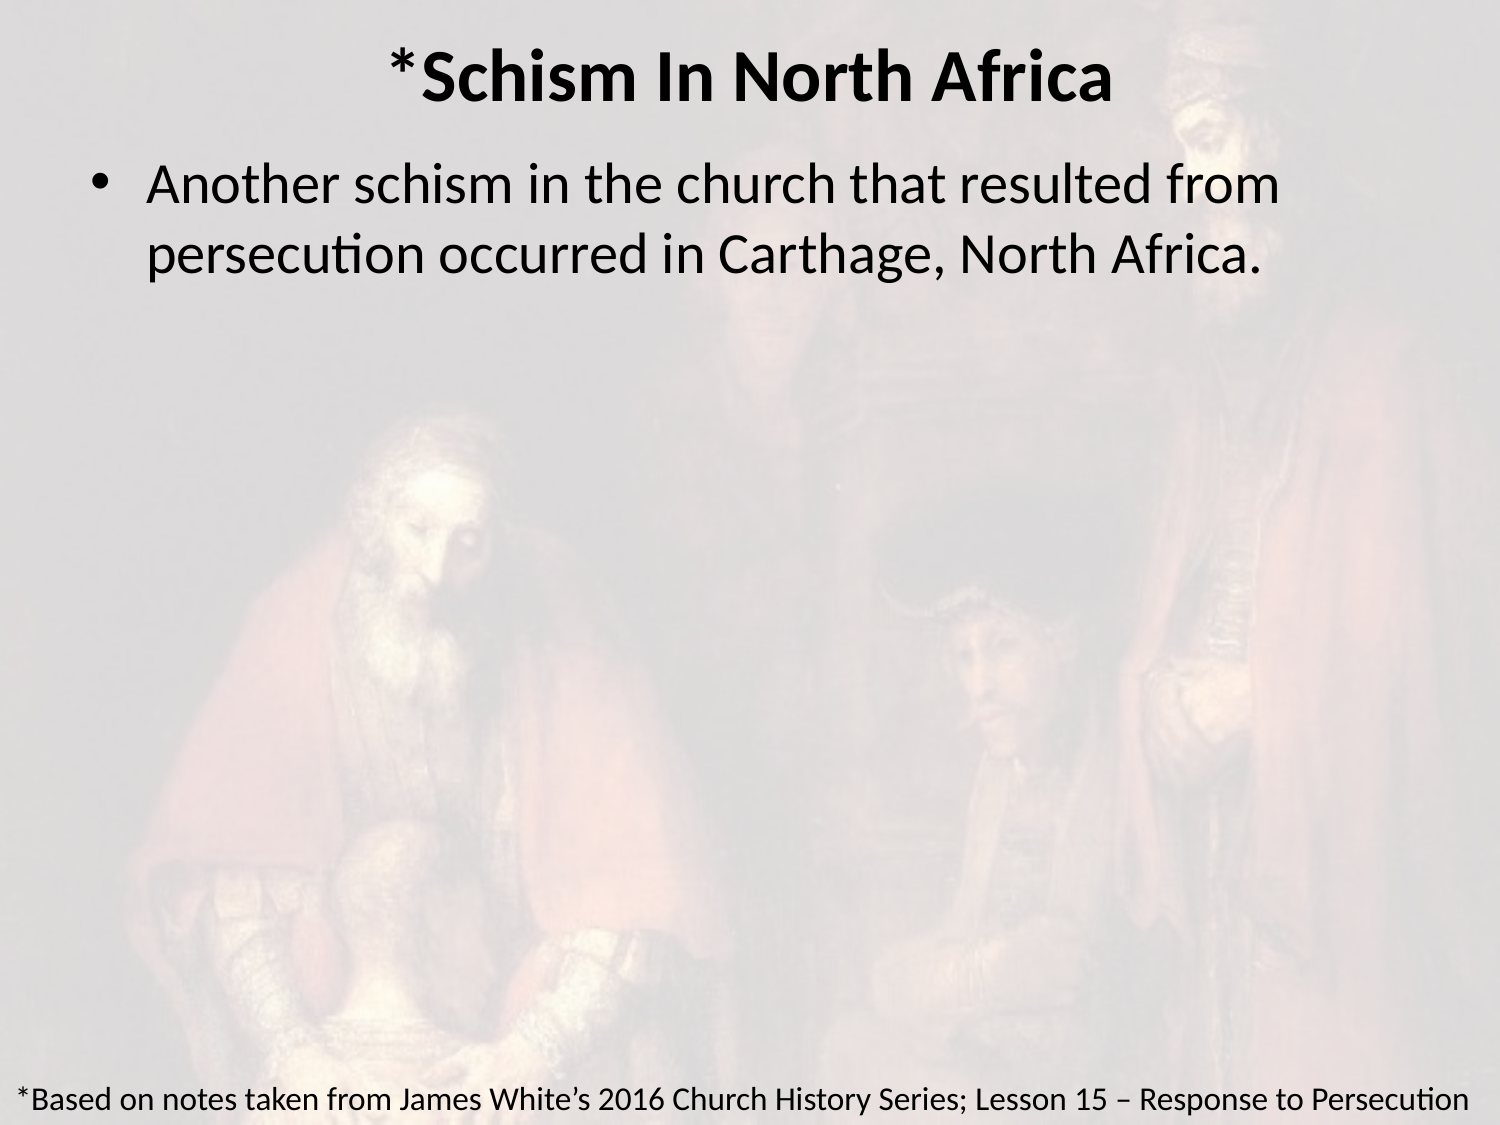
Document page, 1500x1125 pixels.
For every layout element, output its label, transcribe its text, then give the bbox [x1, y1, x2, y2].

text_box *Based on notes taken from James White’s 2016 Church History Series; Lesson 15 – Response to Persecution [0, 1069, 1500, 1125]
title *Schism In North Africa [0, 4, 1500, 138]
list Another schism in the church that resulted from persecution occurred in Carthage, North Africa. [75, 137, 1425, 1038]
